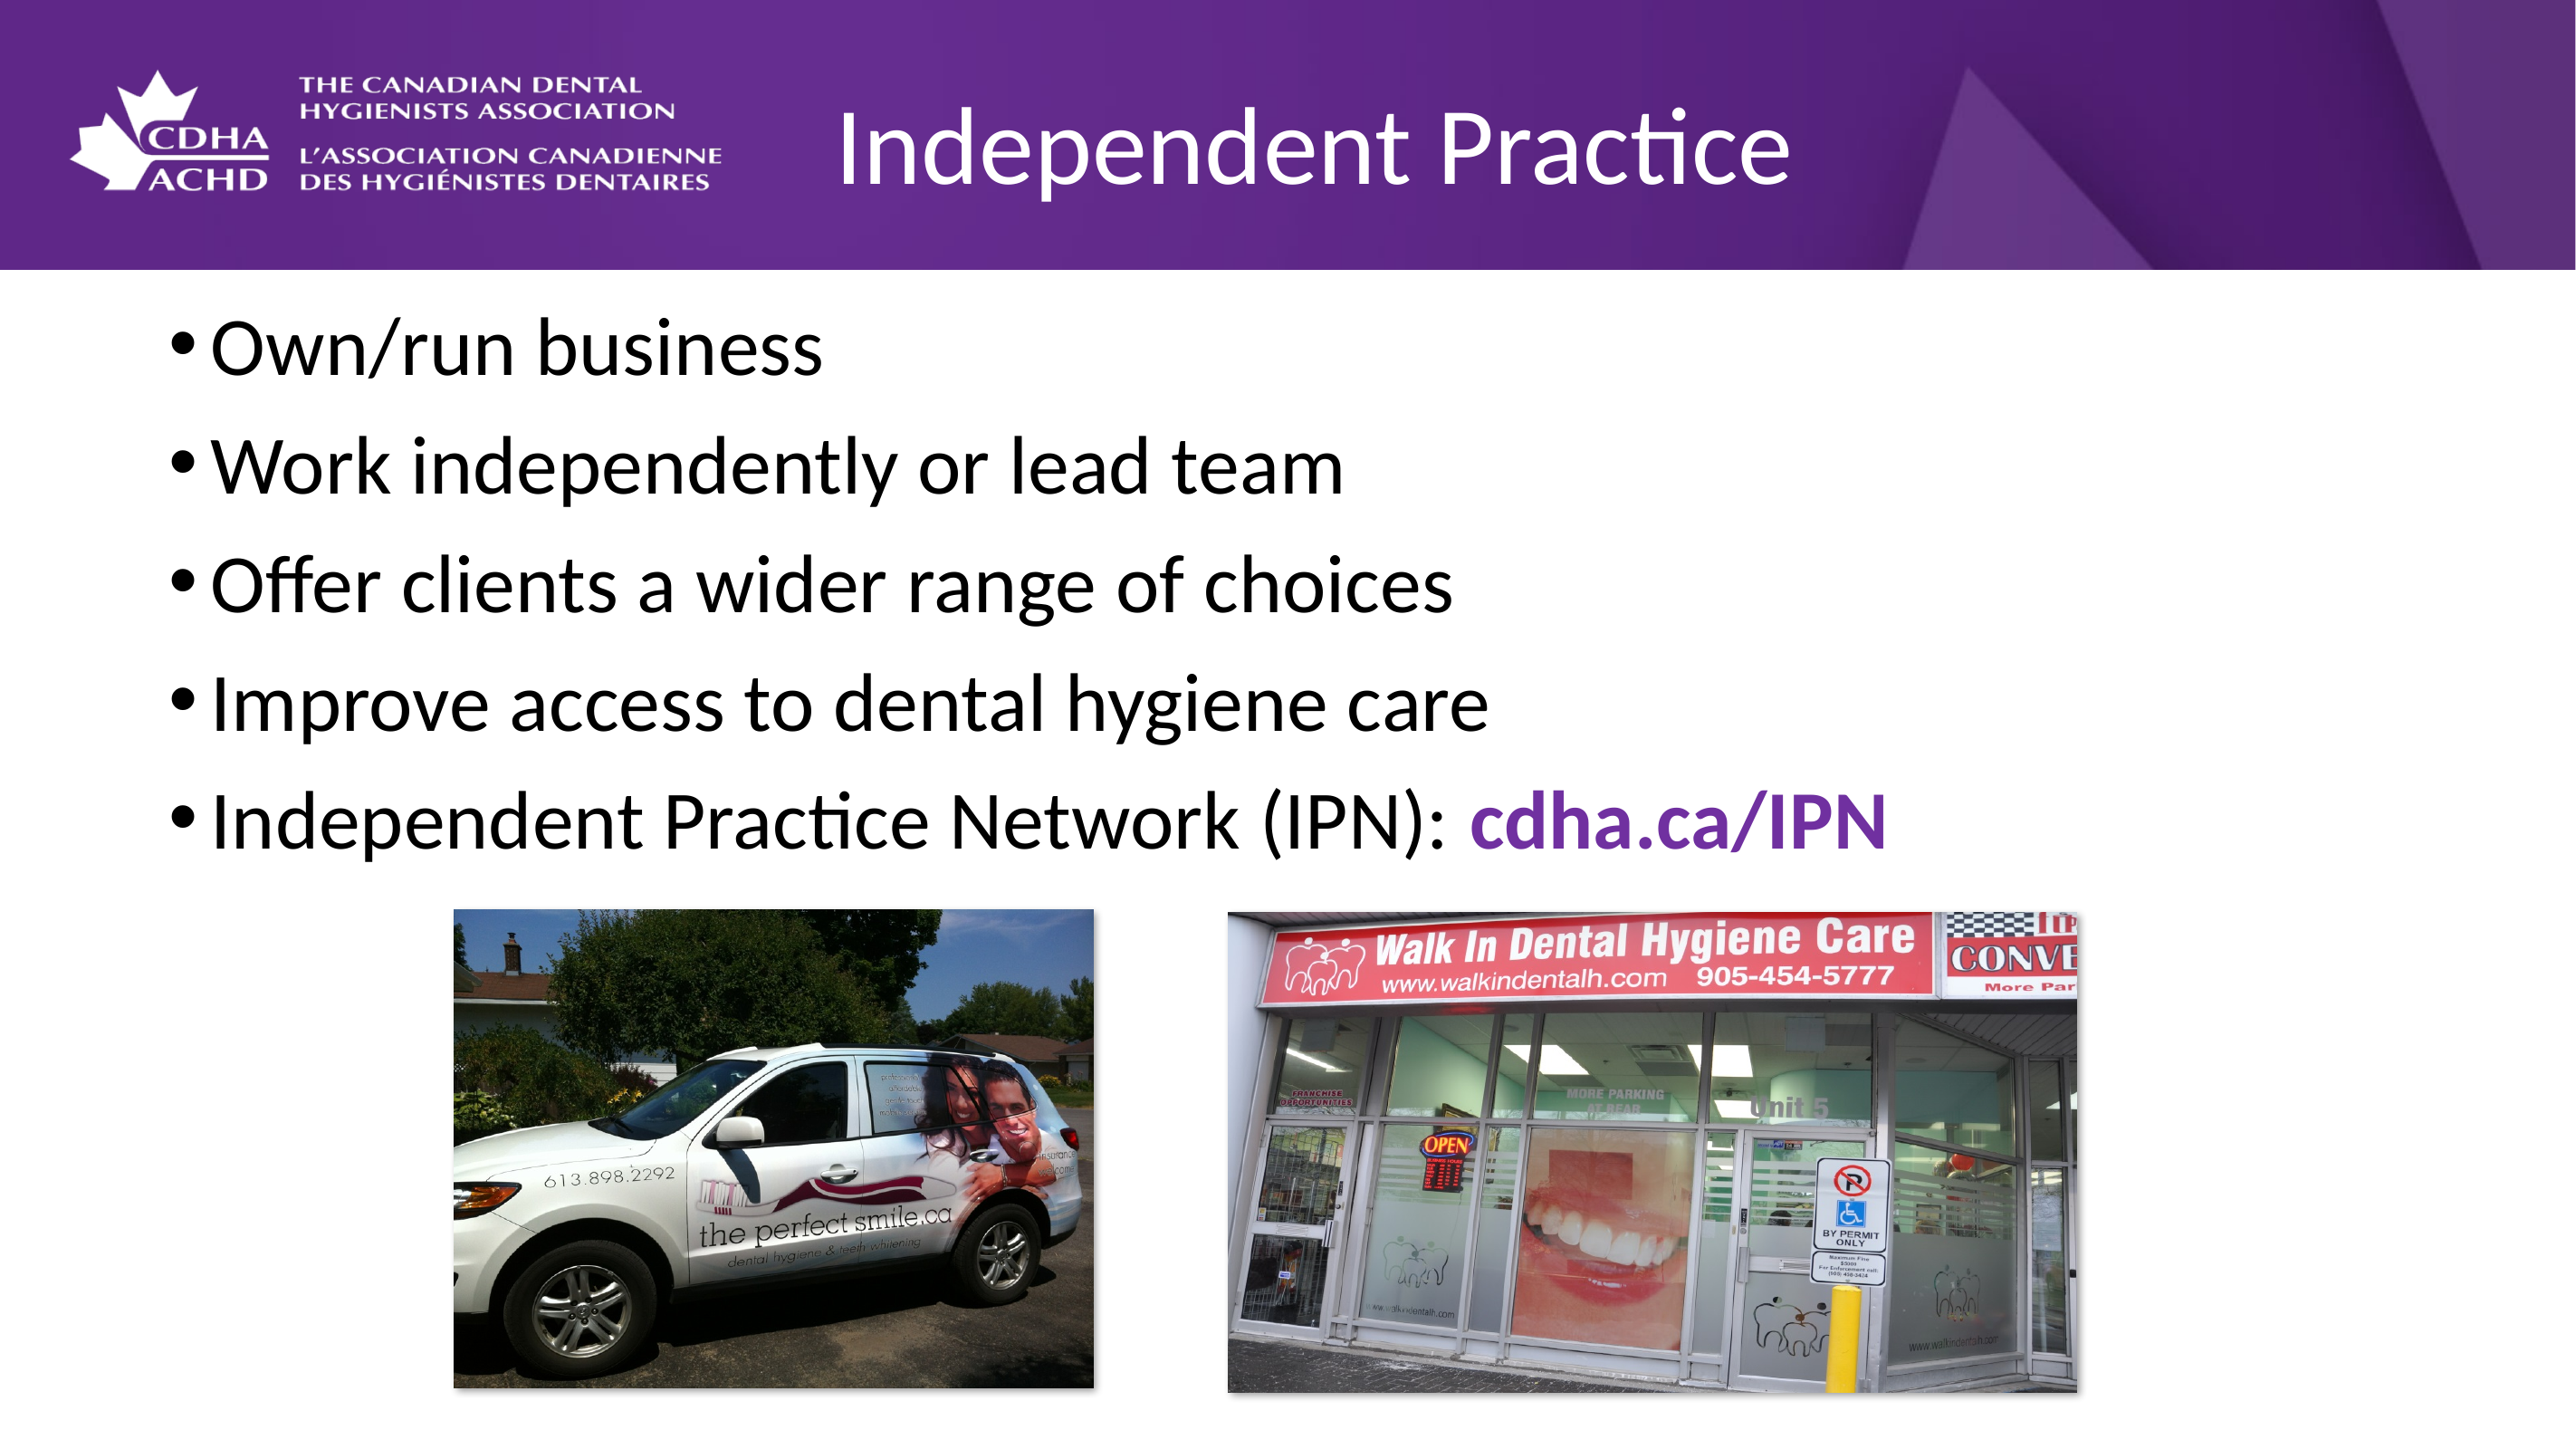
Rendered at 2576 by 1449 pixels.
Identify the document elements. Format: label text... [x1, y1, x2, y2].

picture [0, 0, 2576, 270]
picture [1228, 912, 2078, 1393]
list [454, 909, 1094, 1388]
text_box Independent Practice [817, 61, 2447, 218]
text_box Own/run business Work independently or lead team Offer clients a wider range of choices Improve access to dental hygiene care Independent Practice Network (IPN): cdha.ca/IPN [147, 285, 2372, 1335]
